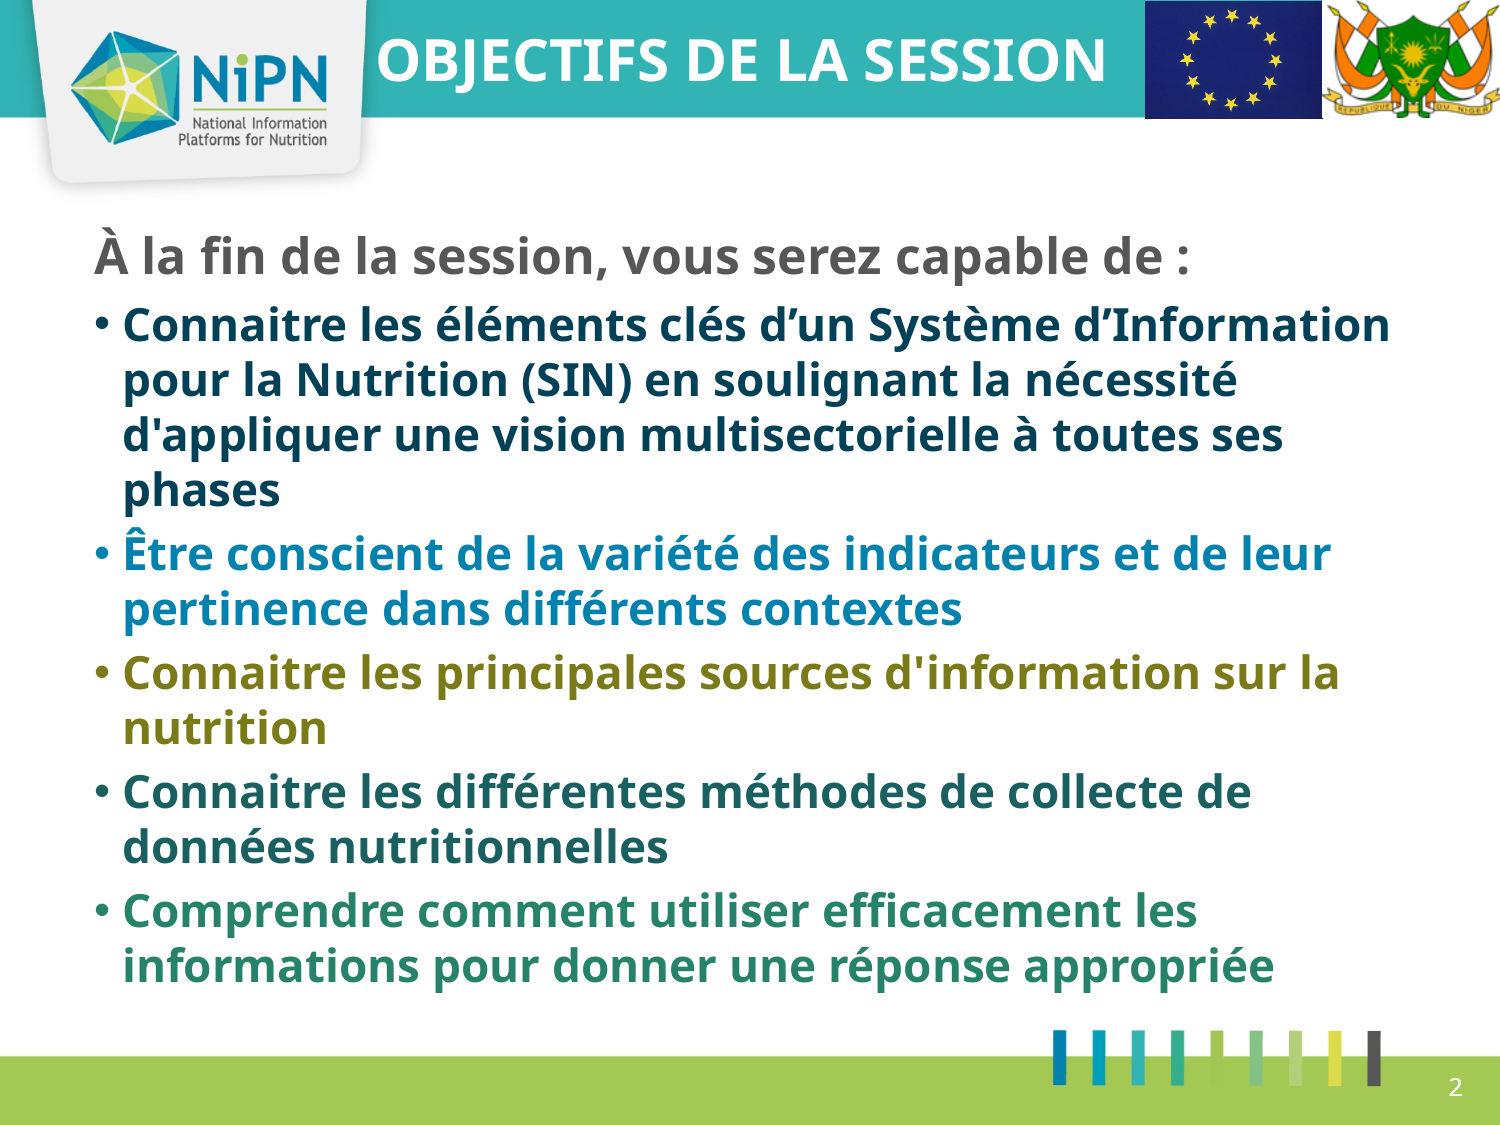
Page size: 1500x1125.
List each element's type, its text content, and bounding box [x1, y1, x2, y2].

text_box 2 [1375, 1058, 1478, 1119]
text_box Objectifs de la session [360, 15, 1140, 100]
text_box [1145, 0, 1500, 119]
picture [0, 0, 1500, 1125]
list À la fin de la session, vous serez capable de : Connaitre les éléments clés d’un Système d’Information pour la Nutrition (SIN) en soulignant la nécessité d'appliquer une vision multisectorielle à toutes ses phases Être conscient de la variété des indicateurs et de leur pertinence dans différents contextes Connaitre les principales sources d'information sur la nutrition Connaitre les différentes méthodes de collecte de données nutritionnelles Comprendre comment utiliser efficacement les informations pour donner une réponse appropriée [79, 208, 1427, 968]
